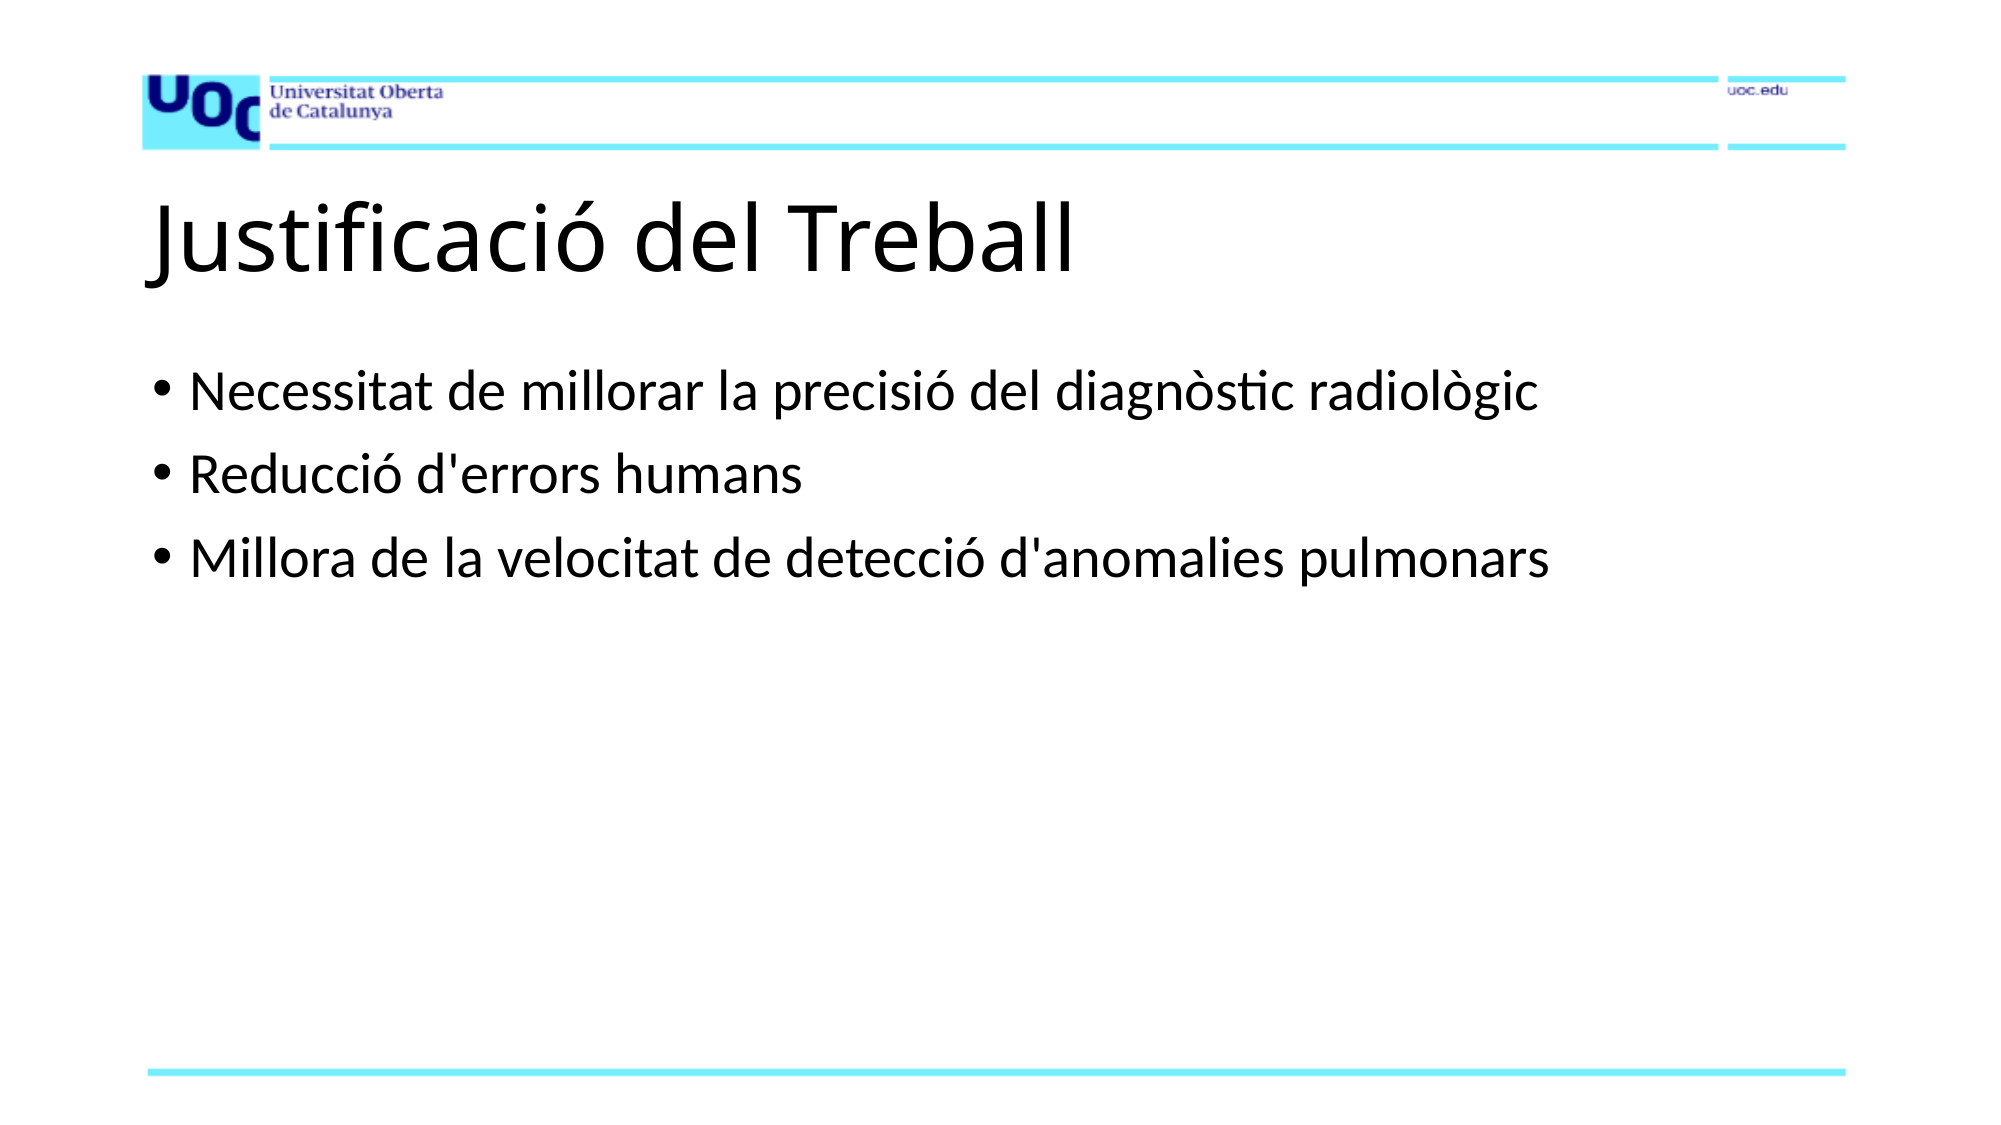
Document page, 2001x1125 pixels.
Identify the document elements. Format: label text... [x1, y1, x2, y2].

picture [137, 1053, 1863, 1089]
list Necessitat de millorar la precisió del diagnòstic radiològic Reducció d'errors humans Millora de la velocitat de detecció d'anomalies pulmonars [137, 352, 1863, 1014]
title Justificació del Treball [137, 163, 1863, 322]
picture [137, 59, 1863, 163]
